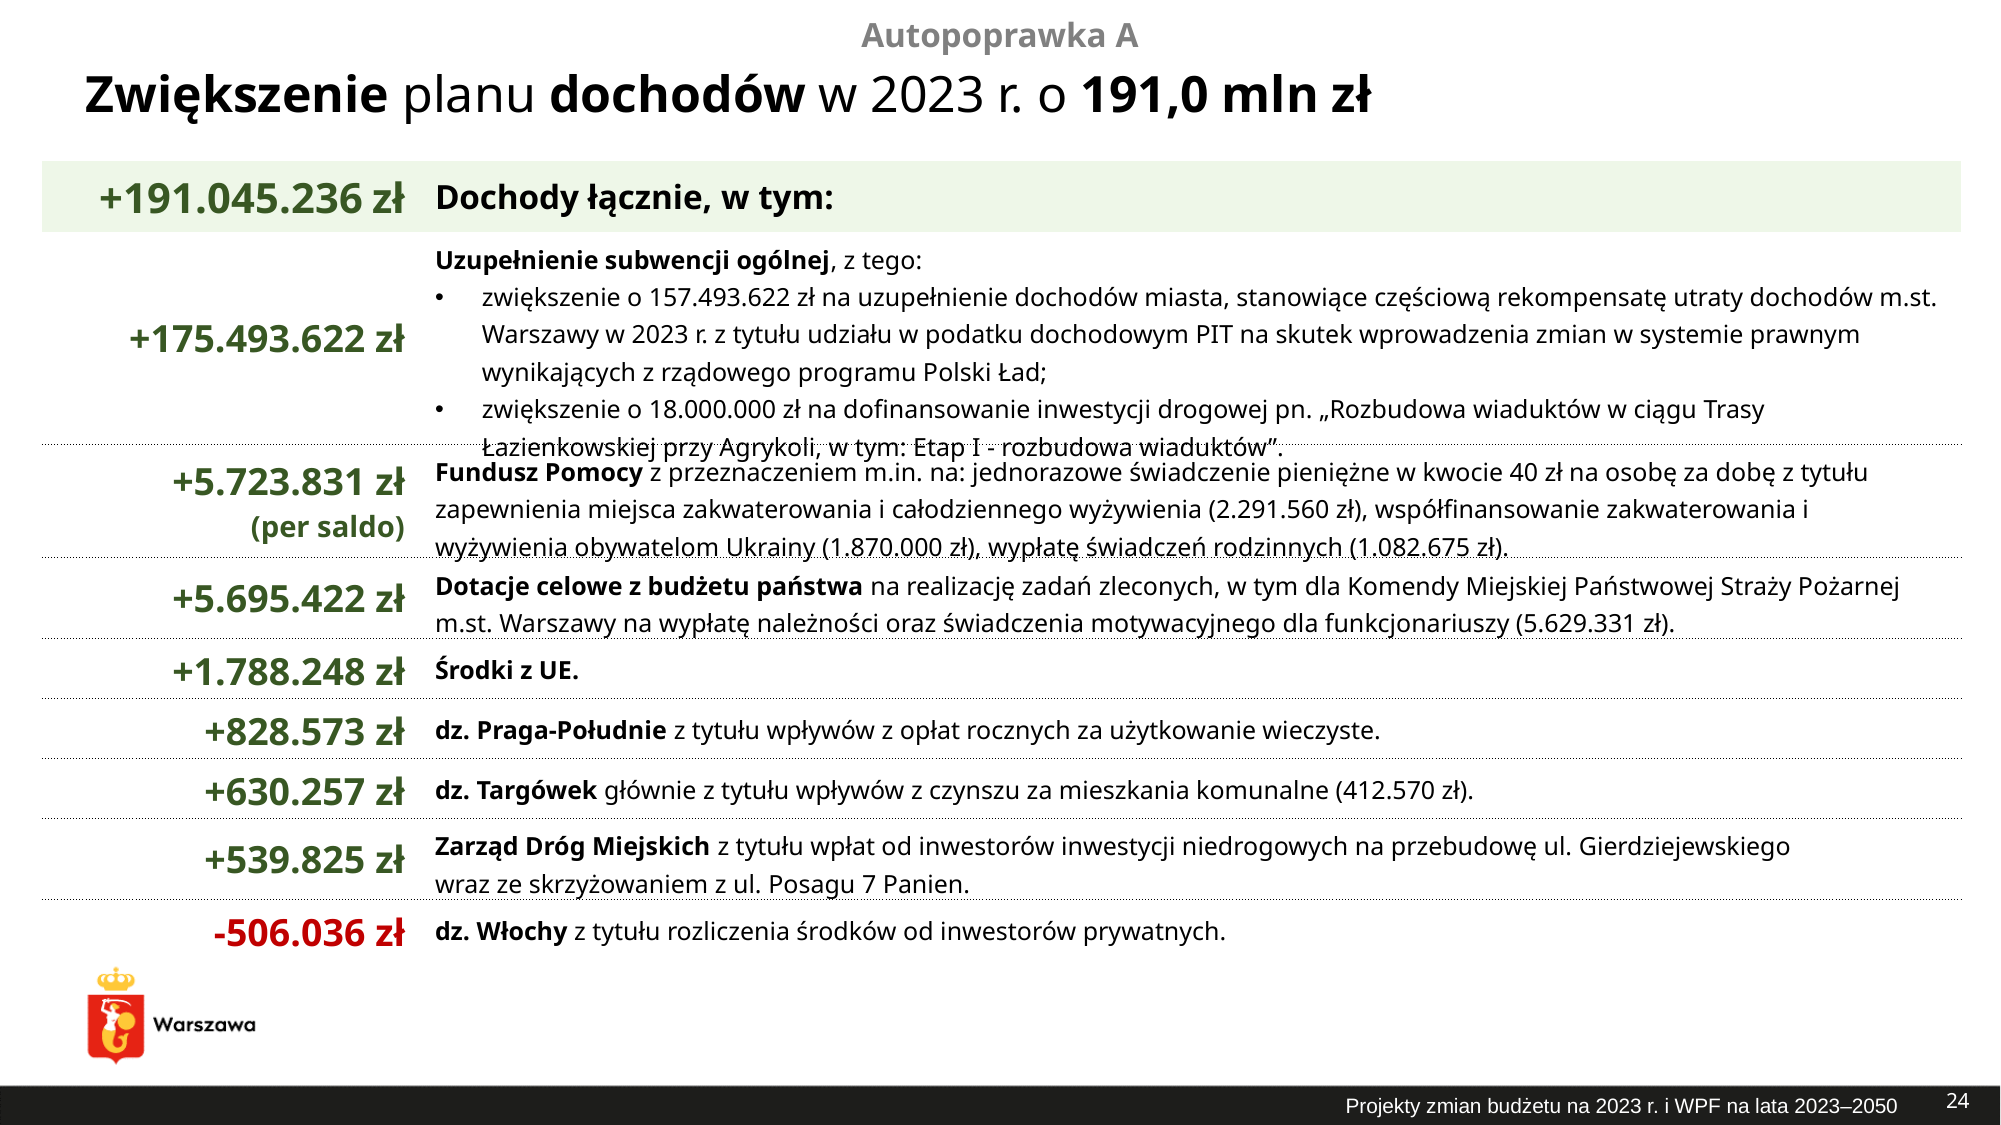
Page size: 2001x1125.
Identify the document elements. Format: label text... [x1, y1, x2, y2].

table_header +191.045.236 zł [42, 161, 420, 232]
table_cell Uzupełnienie subwencji ogólnej, z tego: zwiększenie o 157.493.622 zł na uzupełnienie dochodów miasta, stanowiące częściową rekompensatę utraty dochodów m.st. Warszawy w 2023 r. z tytułu udziału w podatku dochodowym PIT na skutek wprowadzenia zmian w systemie prawnym wynikających z rządowego programu Polski Ład; zwiększenie o 18.000.000 zł na dofinansowanie inwestycji drogowej pn. „Rozbudowa wiaduktów w ciągu Trasy Łazienkowskiej przy Agrykoli, w tym: Etap I - rozbudowa wiaduktów”. [420, 232, 1961, 444]
table_cell dz. Praga-Południe z tytułu wpływów z opłat rocznych za użytkowanie wieczyste. [420, 698, 1961, 758]
table_cell Zarząd Dróg Miejskich z tytułu wpłat od inwestorów inwestycji niedrogowych na przebudowę ul. Gierdziejewskiego wraz ze skrzyżowaniem z ul. Posagu 7 Panien. [420, 818, 1961, 899]
picture [0, 0, 2001, 1125]
title Zwiększenie planu dochodów w 2023 r. o 191,0 mln zł [70, 35, 1620, 158]
table_cell +175.493.622 zł [42, 232, 420, 444]
table_cell dz. Włochy z tytułu rozliczenia środków od inwestorów prywatnych. [420, 899, 1961, 959]
text_box Autopoprawka A [291, 6, 1709, 62]
table_header Dochody łącznie, w tym: [420, 161, 1961, 232]
table_cell dz. Targówek głównie z tytułu wpływów z czynszu za mieszkania komunalne (412.570 zł). [420, 758, 1961, 818]
table_cell +1.788.248 zł [42, 638, 420, 698]
table_cell Fundusz Pomocy z przeznaczeniem m.in. na: jednorazowe świadczenie pieniężne w kwocie 40 zł na osobę za dobę z tytułu zapewnienia miejsca zakwaterowania i całodziennego wyżywienia (2.291.560 zł), współfinansowanie zakwaterowania i wyżywienia obywatelom Ukrainy (1.870.000 zł), wypłatę świadczeń rodzinnych (1.082.675 zł). [420, 444, 1961, 558]
slide_number 24 [1915, 1081, 2000, 1124]
table_cell Środki z UE. [420, 638, 1961, 698]
table_cell +828.573 zł [42, 698, 420, 758]
table_cell -506.036 zł [42, 899, 420, 959]
table_cell +539.825 zł [42, 818, 420, 899]
table_cell +630.257 zł [42, 758, 420, 818]
table_cell +5.695.422 zł [42, 558, 420, 638]
footer Projekty zmian budżetu na 2023 r. i WPF na lata 2023–2050 [914, 1083, 1913, 1125]
table_cell +5.723.831 zł (per saldo) [42, 444, 420, 558]
table_cell Dotacje celowe z budżetu państwa na realizację zadań zleconych, w tym dla Komendy Miejskiej Państwowej Straży Pożarnej m.st. Warszawy na wypłatę należności oraz świadczenia motywacyjnego dla funkcjonariuszy (5.629.331 zł). [420, 558, 1961, 638]
